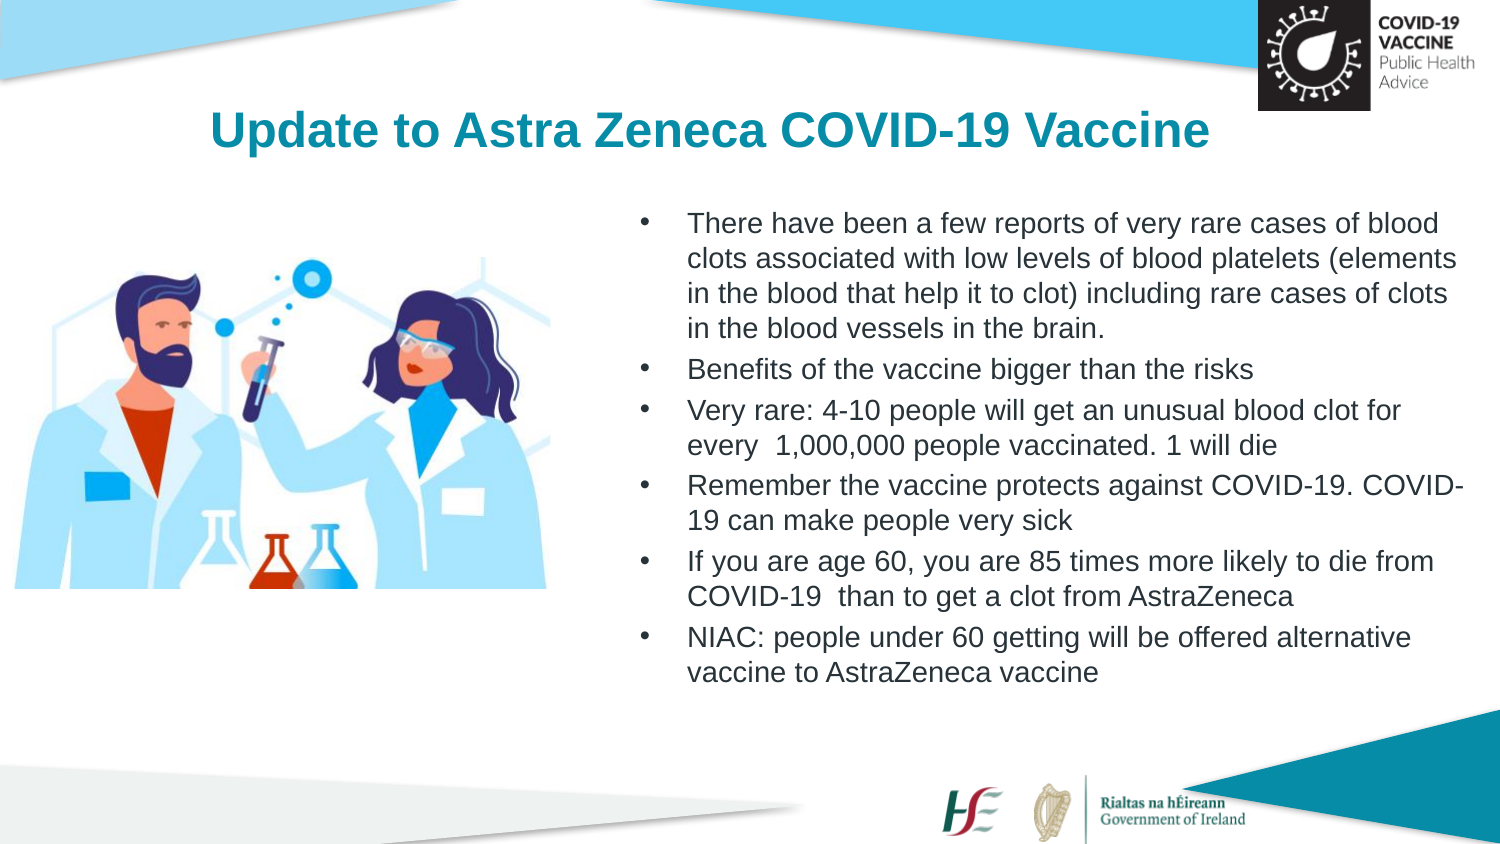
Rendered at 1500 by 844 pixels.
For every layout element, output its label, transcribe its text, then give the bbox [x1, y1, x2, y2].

text_box [644, 0, 1254, 69]
picture [938, 770, 1249, 844]
picture [1258, 0, 1500, 112]
text_box Update to Astra Zeneca COVID-19 Vaccine [80, 72, 1342, 165]
text_box [1251, 708, 1500, 844]
text_box There have been a few reports of very rare cases of blood clots associated with low levels of blood platelets (elements in the blood that help it to clot) including rare cases of clots in the blood vessels in the brain. Benefits of the vaccine bigger than the risks Very rare: 4-10 people will get an unusual blood clot for every 1,000,000 people vaccinated. 1 will die Remember the vaccine protects against COVID-19. COVID-19 can make people very sick If you are age 60, you are 85 times more likely to die from COVID-19 than to get a clot from AstraZeneca NIAC: people under 60 getting will be offered alternative vaccine to AstraZeneca vaccine [550, 196, 1487, 767]
picture [12, 256, 551, 590]
text_box [0, 765, 807, 844]
text_box [0, 0, 464, 81]
